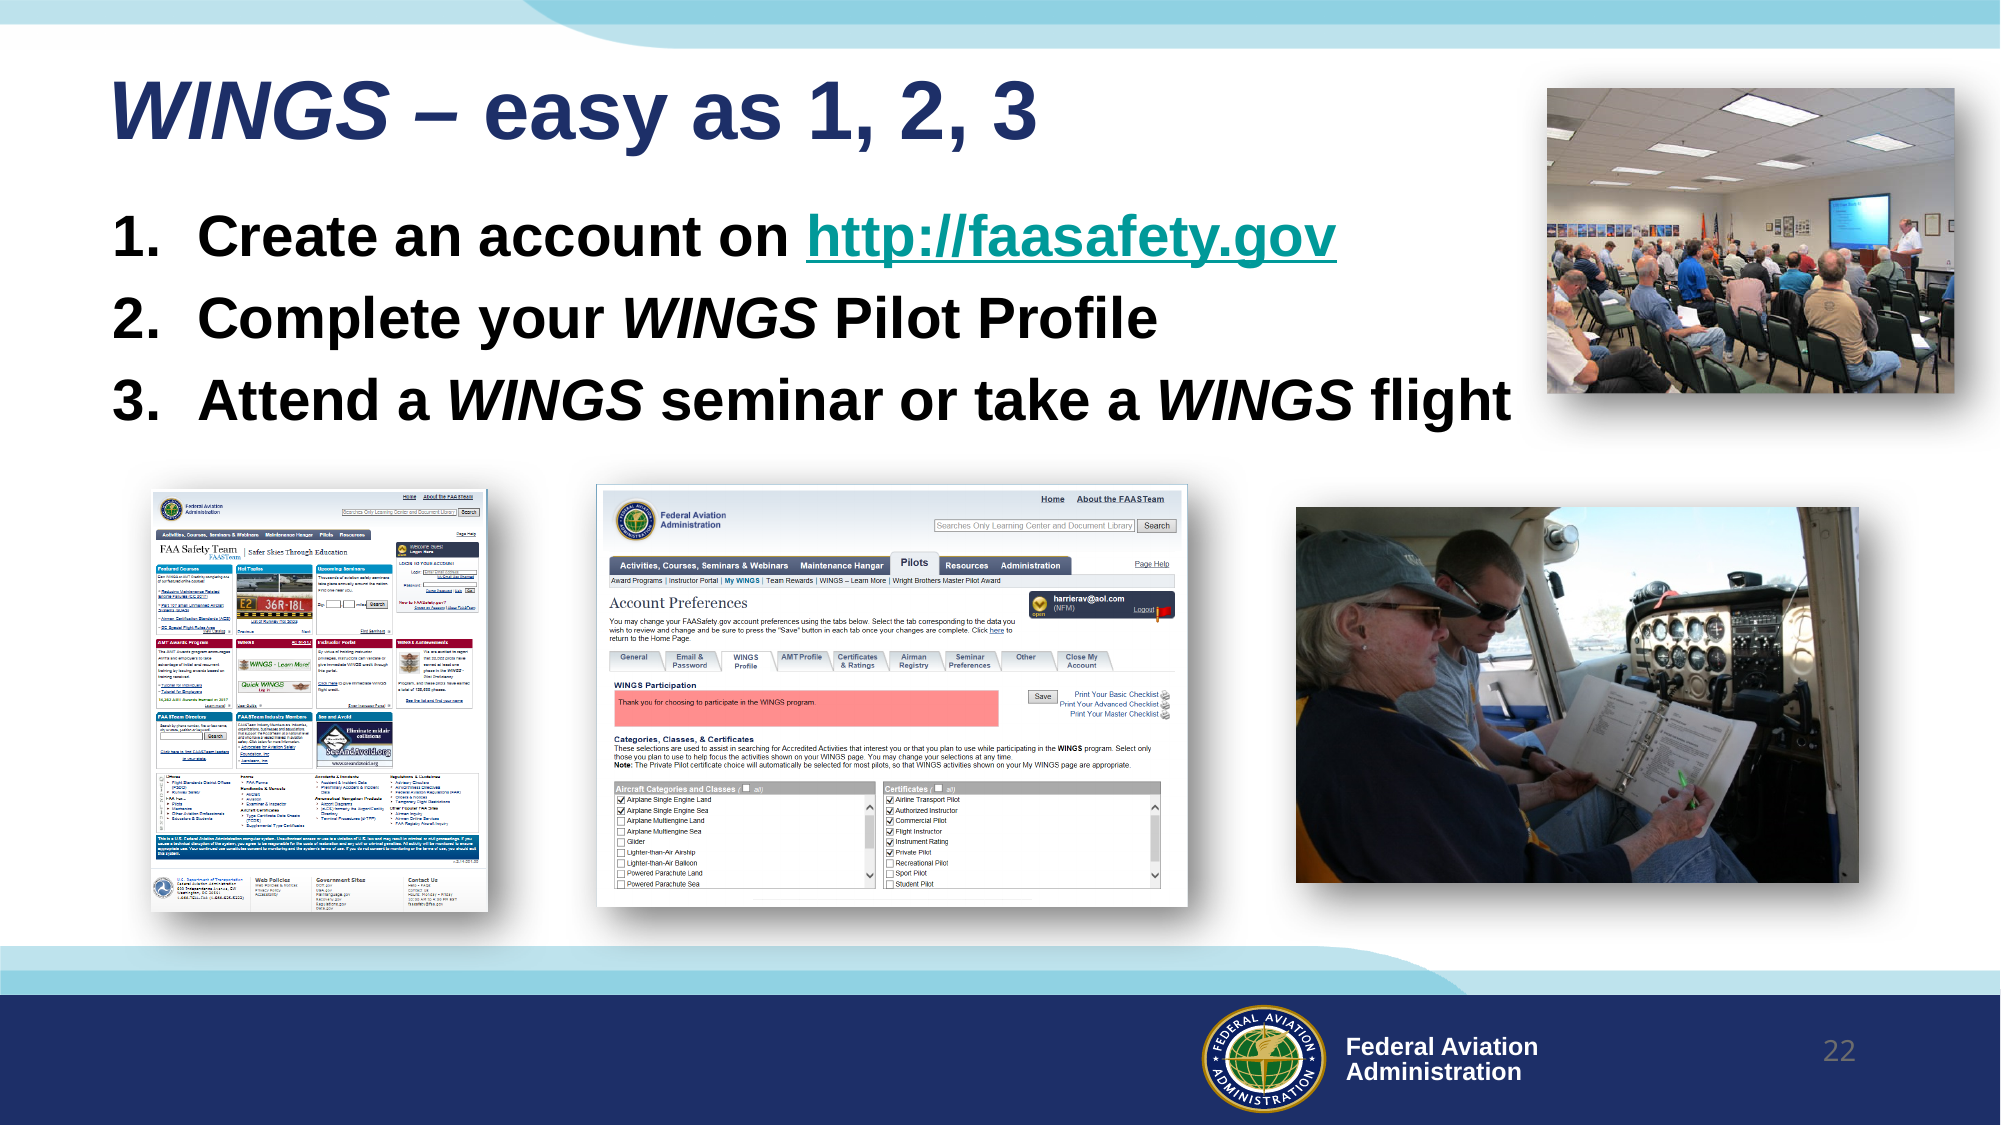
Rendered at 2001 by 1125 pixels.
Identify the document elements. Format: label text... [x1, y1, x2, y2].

picture [151, 488, 489, 912]
picture [1295, 507, 1859, 883]
picture [0, 0, 1999, 50]
title WINGS – easy as 1, 2, 3 [93, 56, 1947, 157]
list Create an account on http://faasafety.gov Complete your WINGS Pilot Profile Attend a WINGS seminar or take a WINGS flight [97, 190, 1859, 912]
picture [1547, 88, 1955, 395]
picture [0, 945, 2000, 995]
slide_number 22 [1630, 1025, 1872, 1100]
picture [596, 483, 1188, 907]
